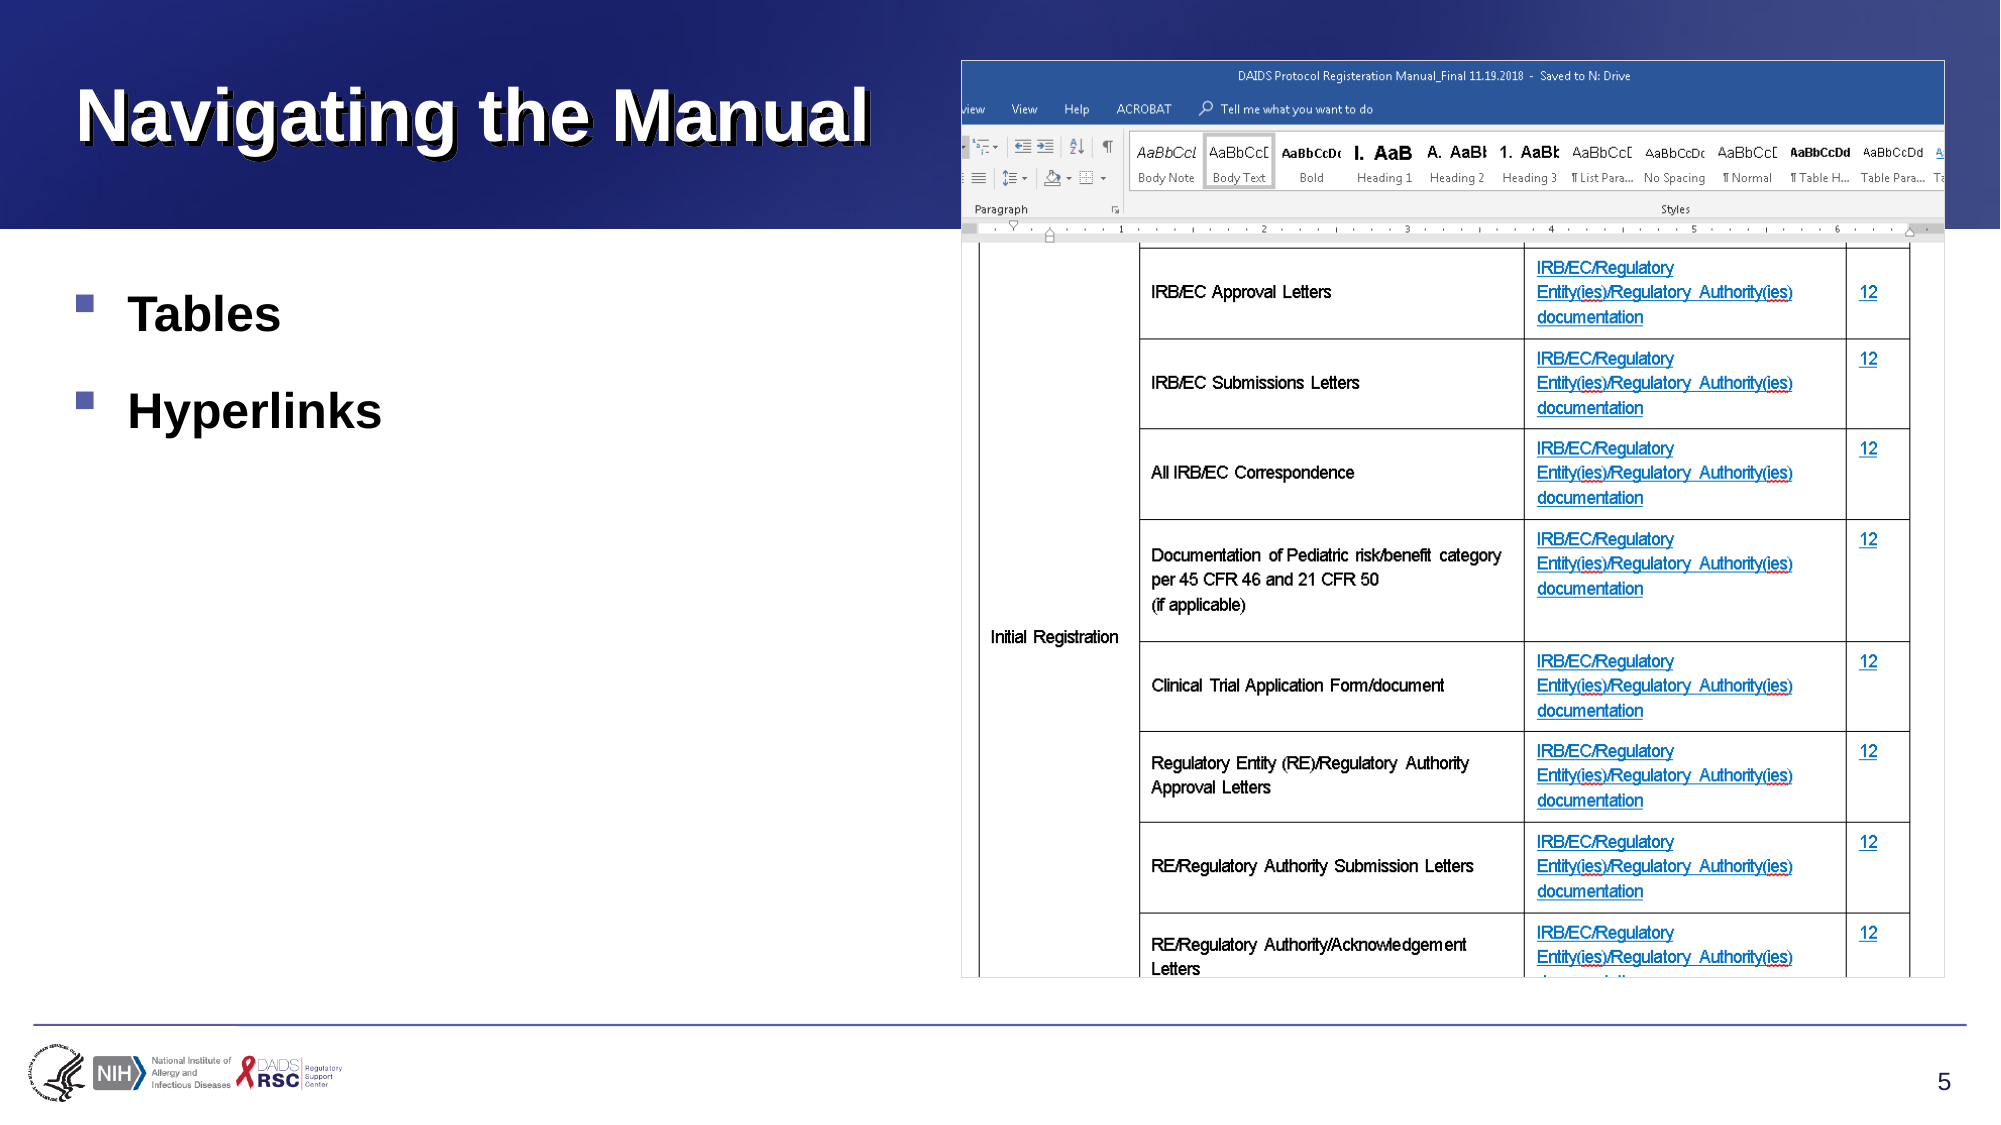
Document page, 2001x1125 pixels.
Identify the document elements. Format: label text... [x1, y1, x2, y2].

picture [28, 1044, 342, 1102]
title Navigating the Manual [0, 0, 2000, 225]
list Tables Hyperlinks [70, 273, 956, 980]
picture [960, 60, 1945, 978]
slide_number 5 [1516, 1037, 1967, 1104]
